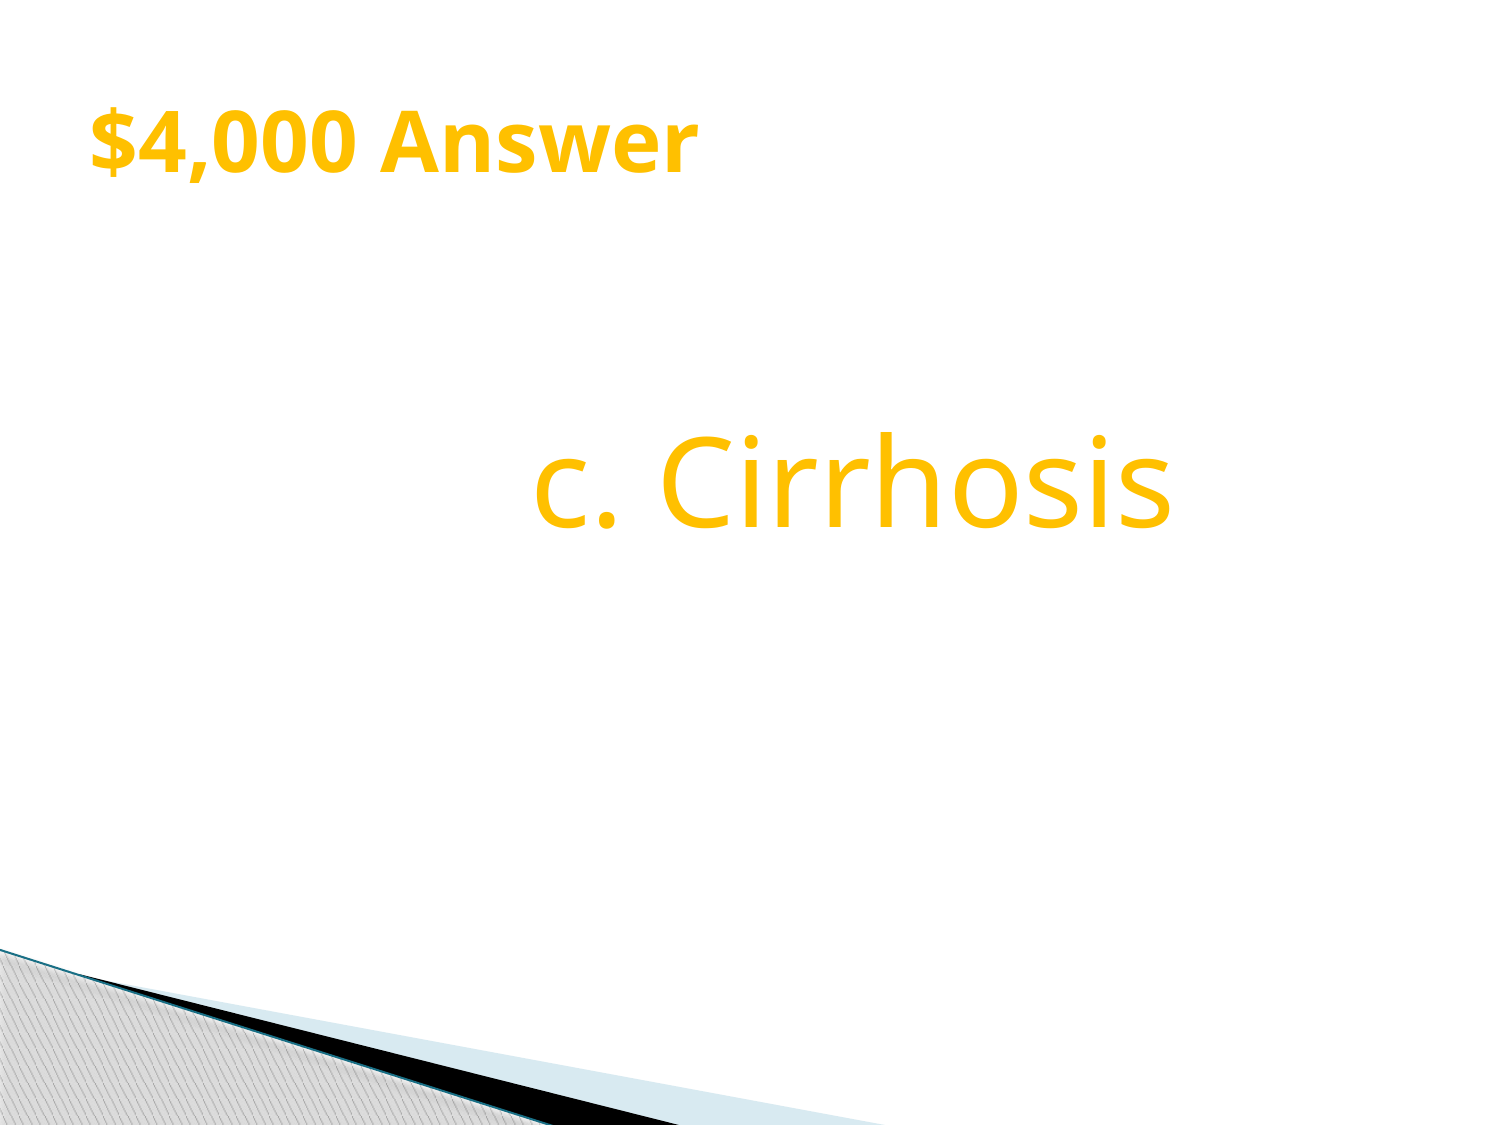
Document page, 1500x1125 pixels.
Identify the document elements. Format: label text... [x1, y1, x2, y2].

list c. Cirrhosis [75, 243, 1425, 986]
title $4,000 Answer [75, 45, 1425, 233]
